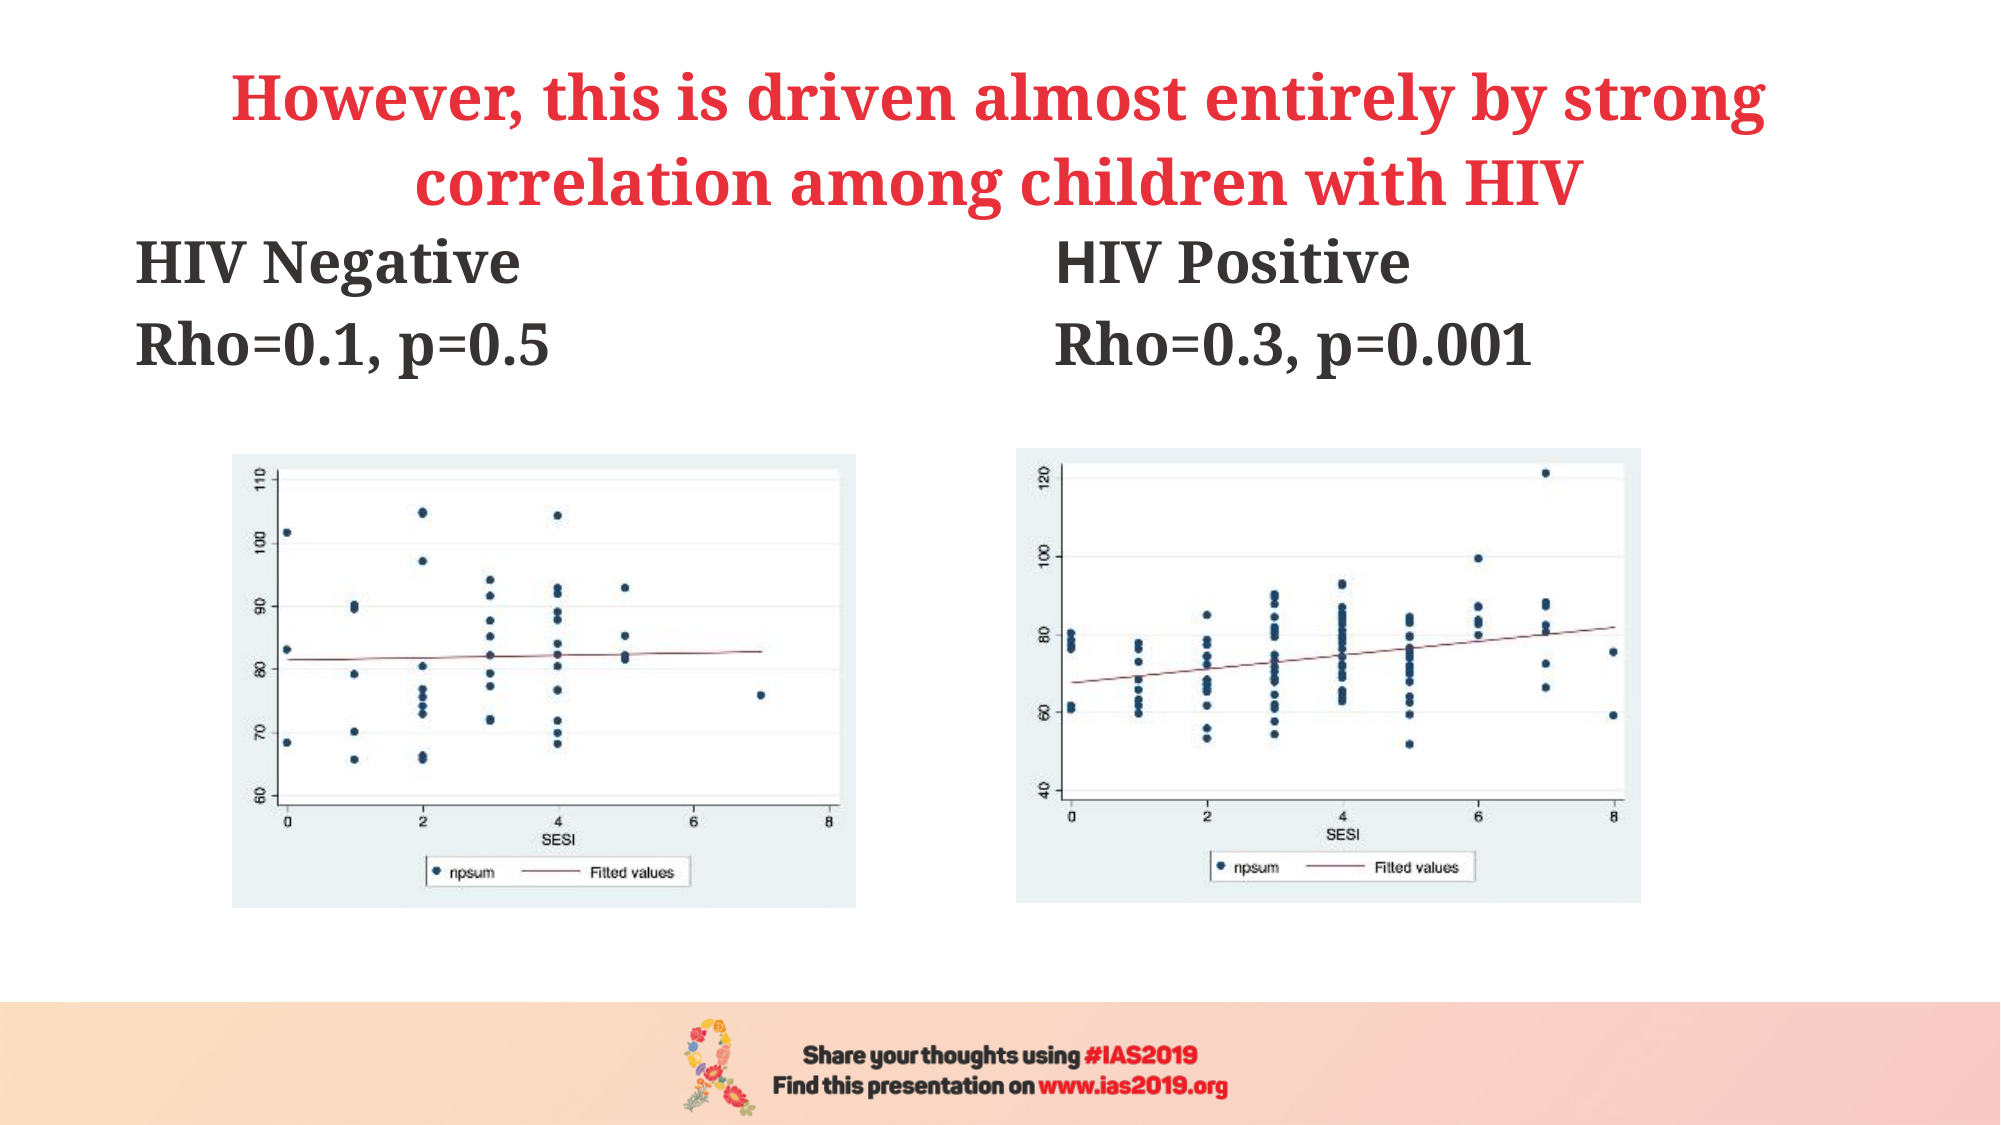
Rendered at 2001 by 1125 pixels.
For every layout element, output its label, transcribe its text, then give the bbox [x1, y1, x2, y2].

list HIV Negative Rho=0.1, p=0.5 [120, 261, 961, 385]
title However, this is driven almost entirely by strong correlation among children with HIV [123, 45, 1877, 233]
list HIV Positive Rho=0.3, p=0.001 [1039, 261, 1880, 385]
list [1016, 448, 1641, 903]
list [231, 454, 856, 908]
picture [0, 1002, 2001, 1125]
